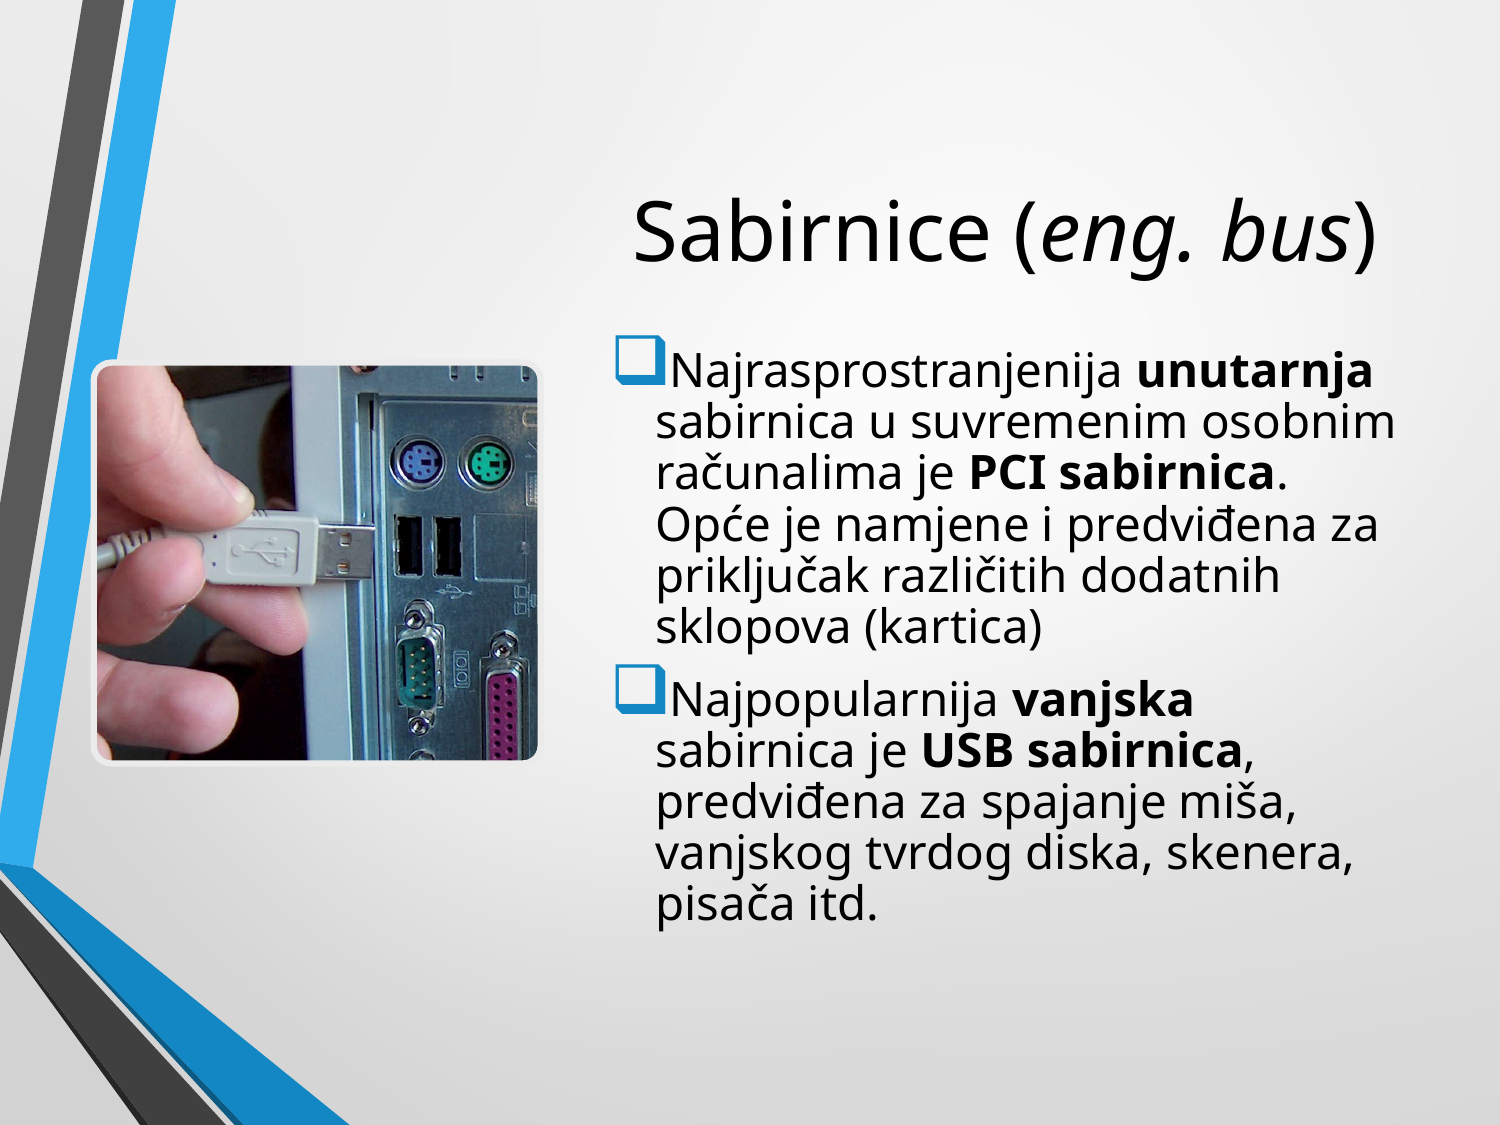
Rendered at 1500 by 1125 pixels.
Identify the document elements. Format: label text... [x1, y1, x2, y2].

title Sabirnice (eng. bus) [595, 148, 1416, 307]
picture [93, 362, 541, 764]
list Najrasprostranjenija unutarnja sabirnica u suvremenim osobnim računalima je PCI sabirnica. Opće je namjene i predviđena za priključak različitih dodatnih sklopova (kartica) Najpopularnija vanjska sabirnica je USB sabirnica, predviđena za spajanje miša, vanjskog tvrdog diska, skenera, pisača itd. [595, 327, 1416, 950]
